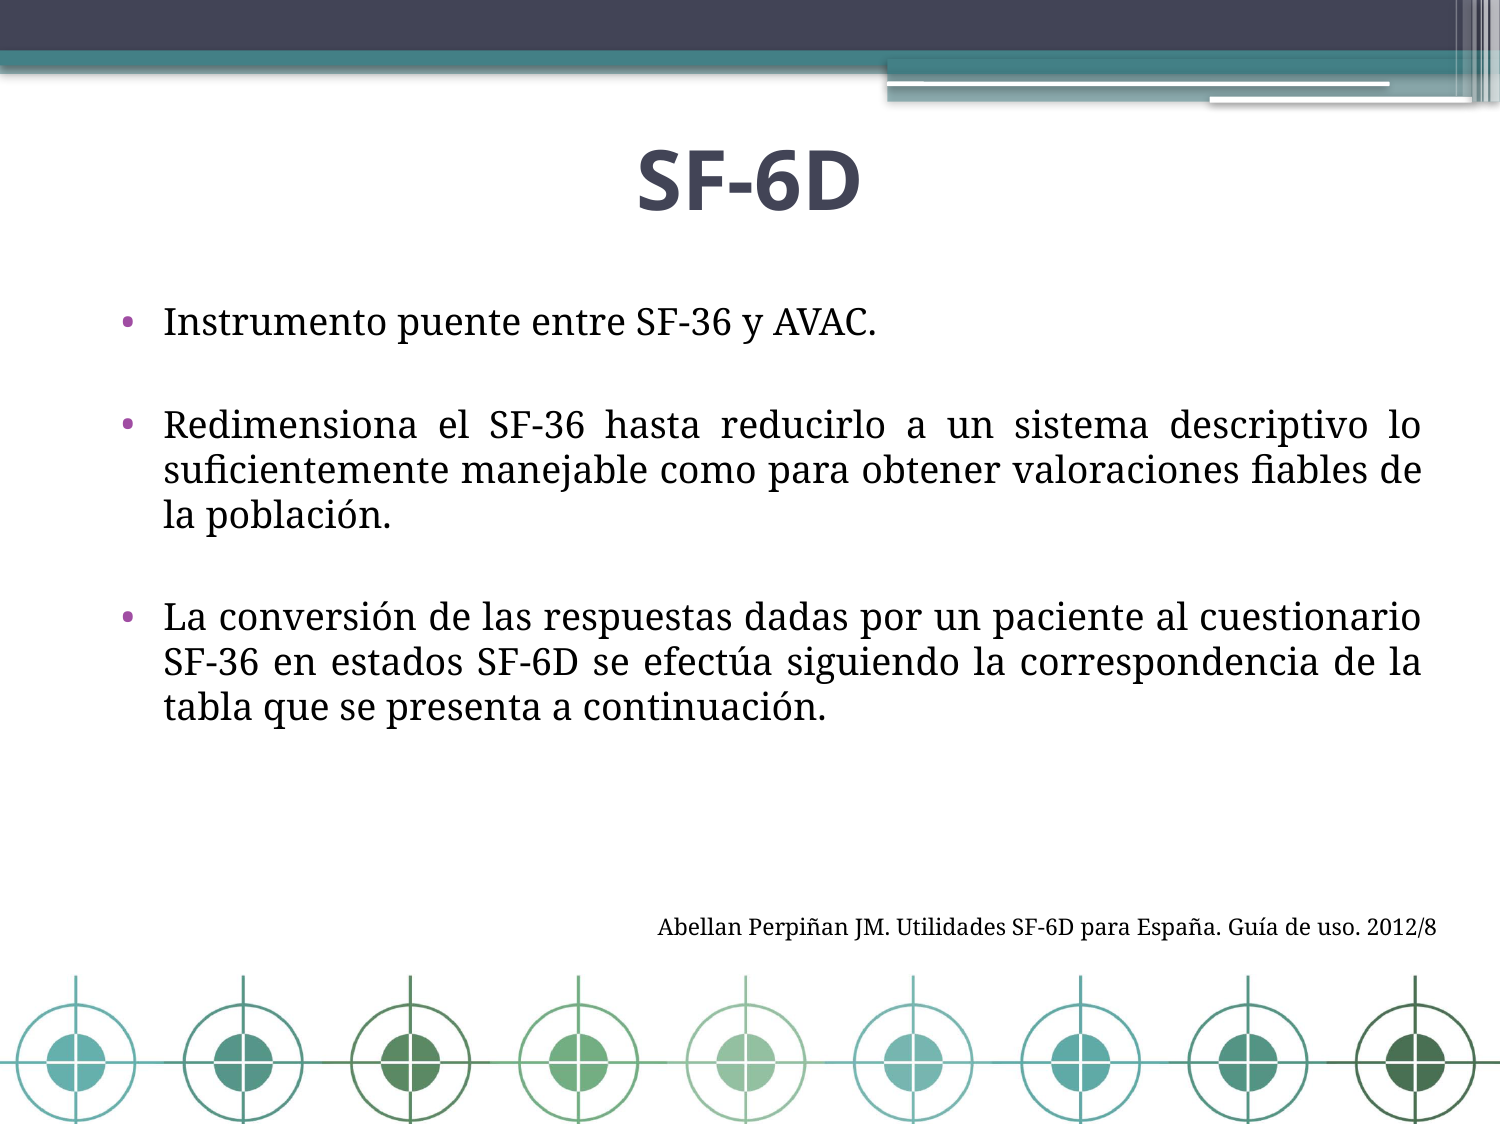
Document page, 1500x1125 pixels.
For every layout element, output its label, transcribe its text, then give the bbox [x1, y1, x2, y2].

title SF-6D [75, 90, 1425, 265]
text_box Abellan Perpiñan JM. Utilidades SF-6D para España. Guía de uso. 2012/8 [631, 905, 1453, 948]
list Instrumento puente entre SF-36 y AVAC. Redimensiona el SF-36 hasta reducirlo a un sistema descriptivo lo suficientemente manejable como para obtener valoraciones fiables de la población. La conversión de las respuestas dadas por un paciente al cuestionario SF-36 en estados SF-6D se efectúa siguiendo la correspondencia de la tabla que se presenta a continuación. [88, 290, 1439, 811]
picture [0, 963, 1500, 1125]
